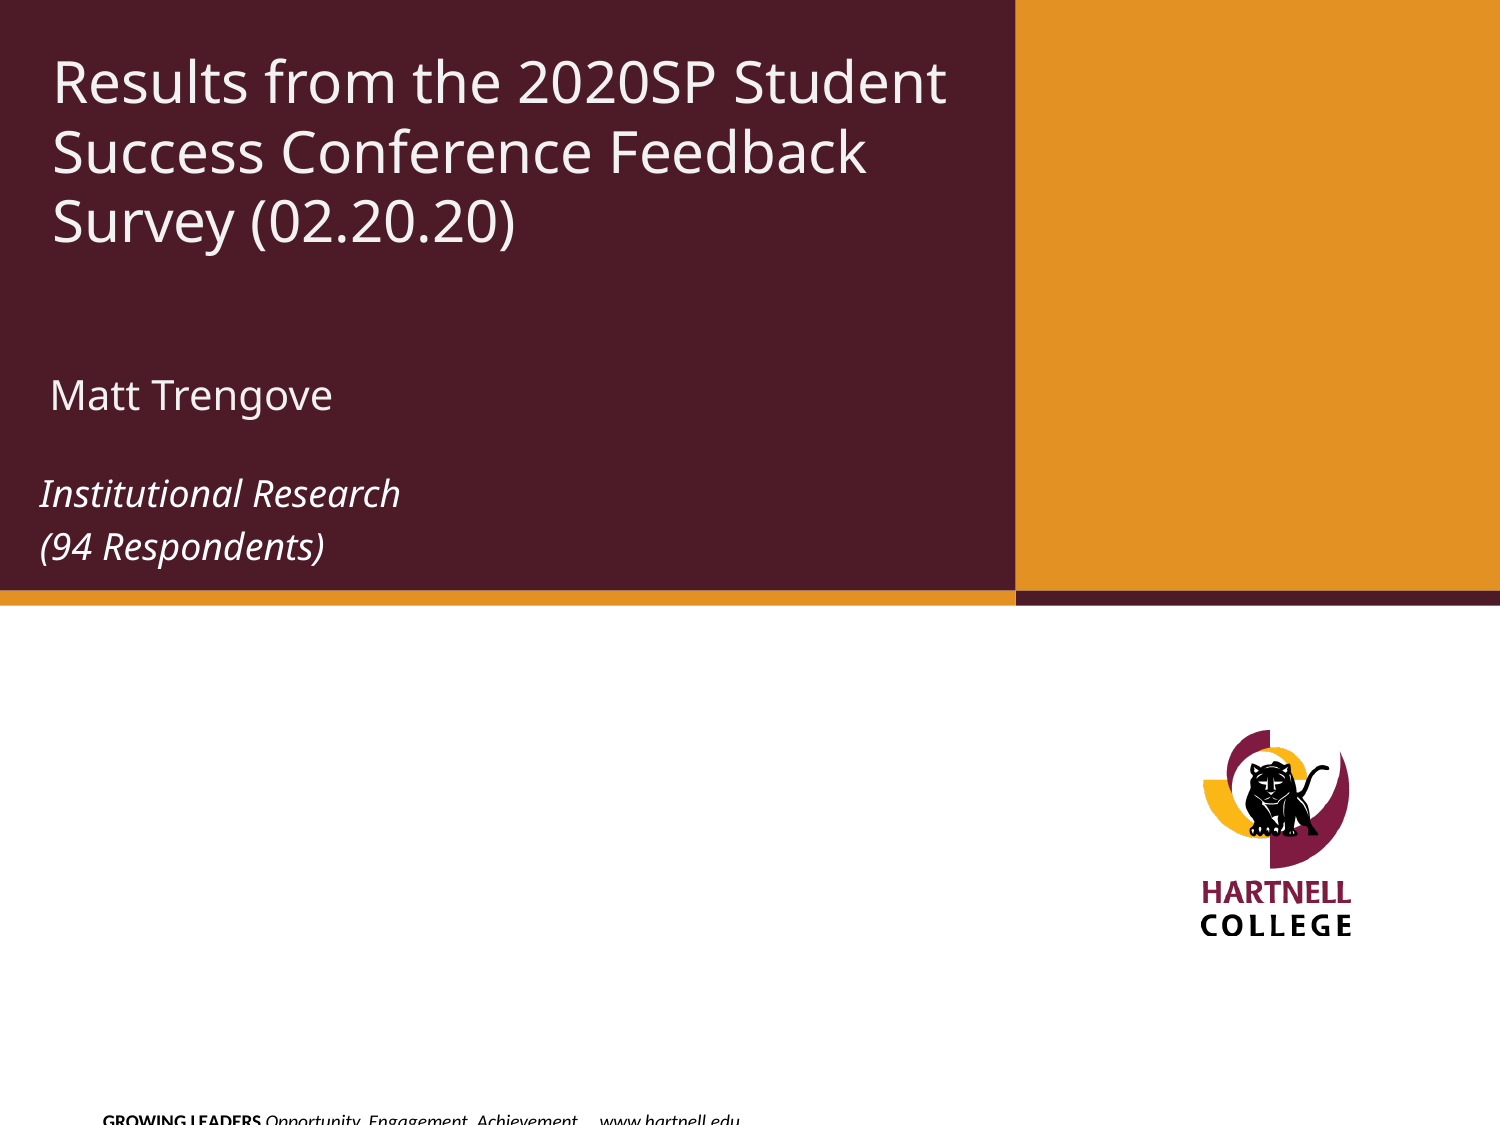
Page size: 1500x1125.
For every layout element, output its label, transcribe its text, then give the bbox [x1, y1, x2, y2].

picture [1201, 729, 1351, 936]
title Matt Trengove [34, 324, 972, 463]
subtitle Results from the 2020SP Student Success Conference Feedback Survey (02.20.20) [37, 37, 975, 363]
list Institutional Research (94 Respondents) [24, 462, 775, 575]
